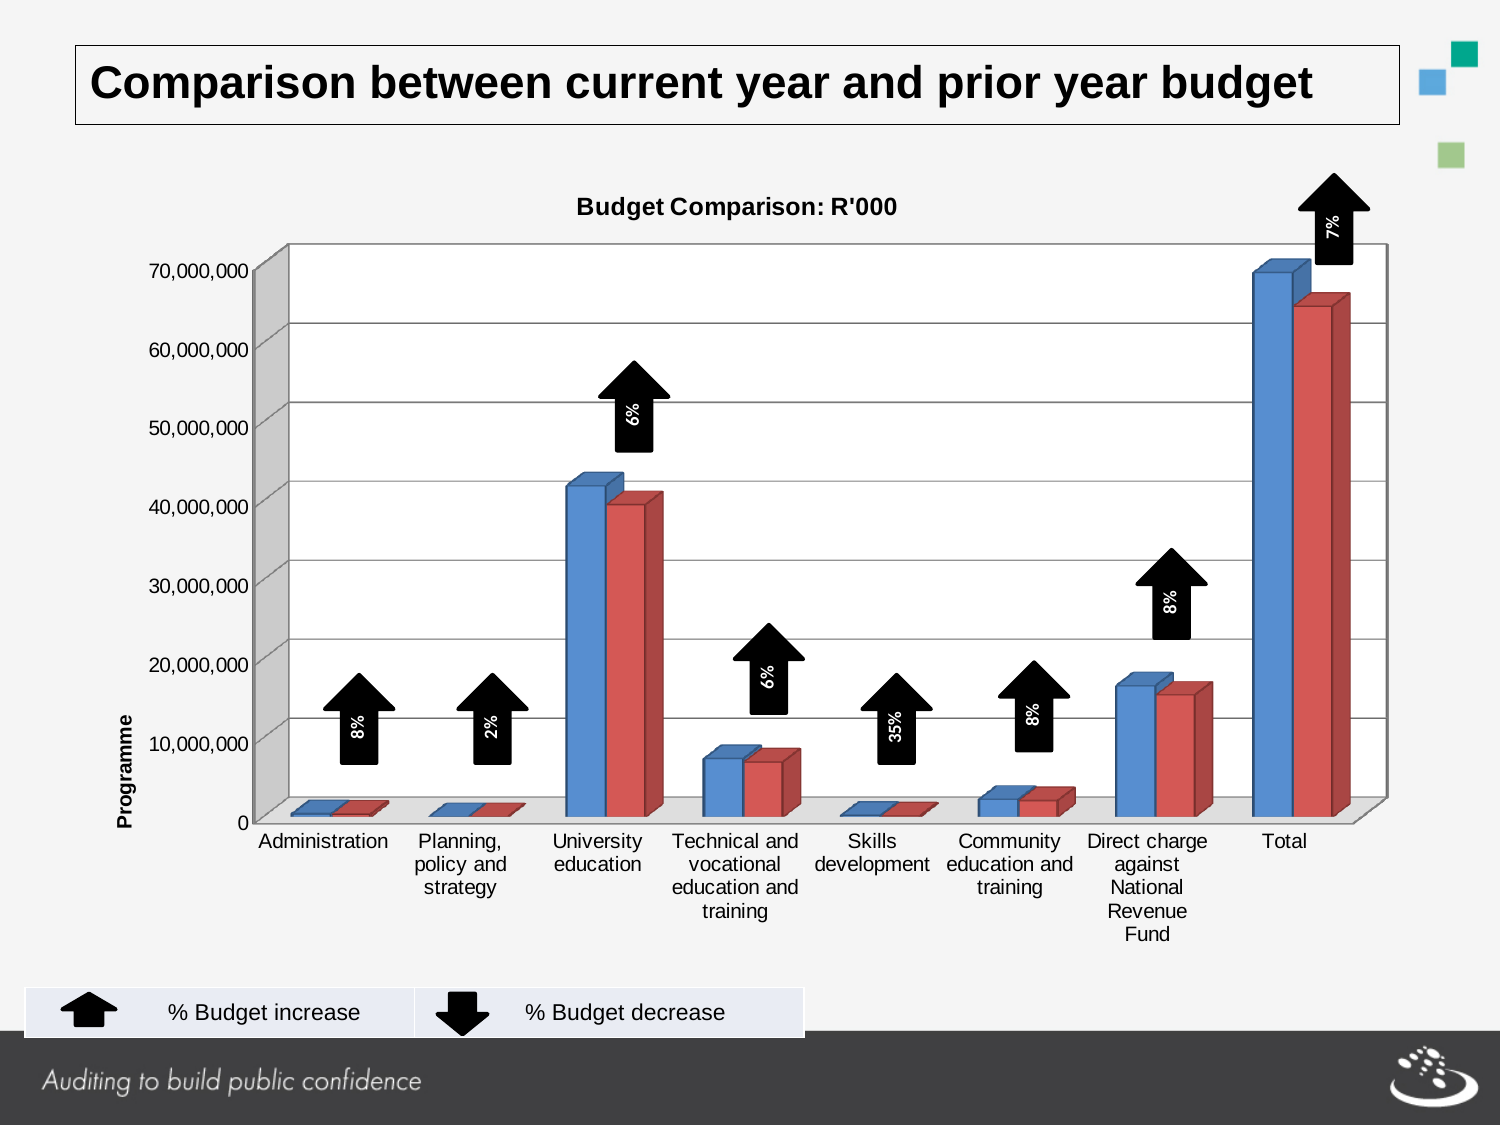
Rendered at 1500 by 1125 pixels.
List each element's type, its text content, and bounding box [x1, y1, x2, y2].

chart [43, 162, 1432, 963]
table_header % Budget increase [26, 988, 414, 1037]
text_box Comparison between current year and prior year budget [75, 45, 1400, 125]
picture [0, 0, 1500, 1125]
text_box [60, 991, 118, 1028]
table_header % Budget decrease [415, 988, 803, 1037]
text_box [435, 991, 490, 1036]
